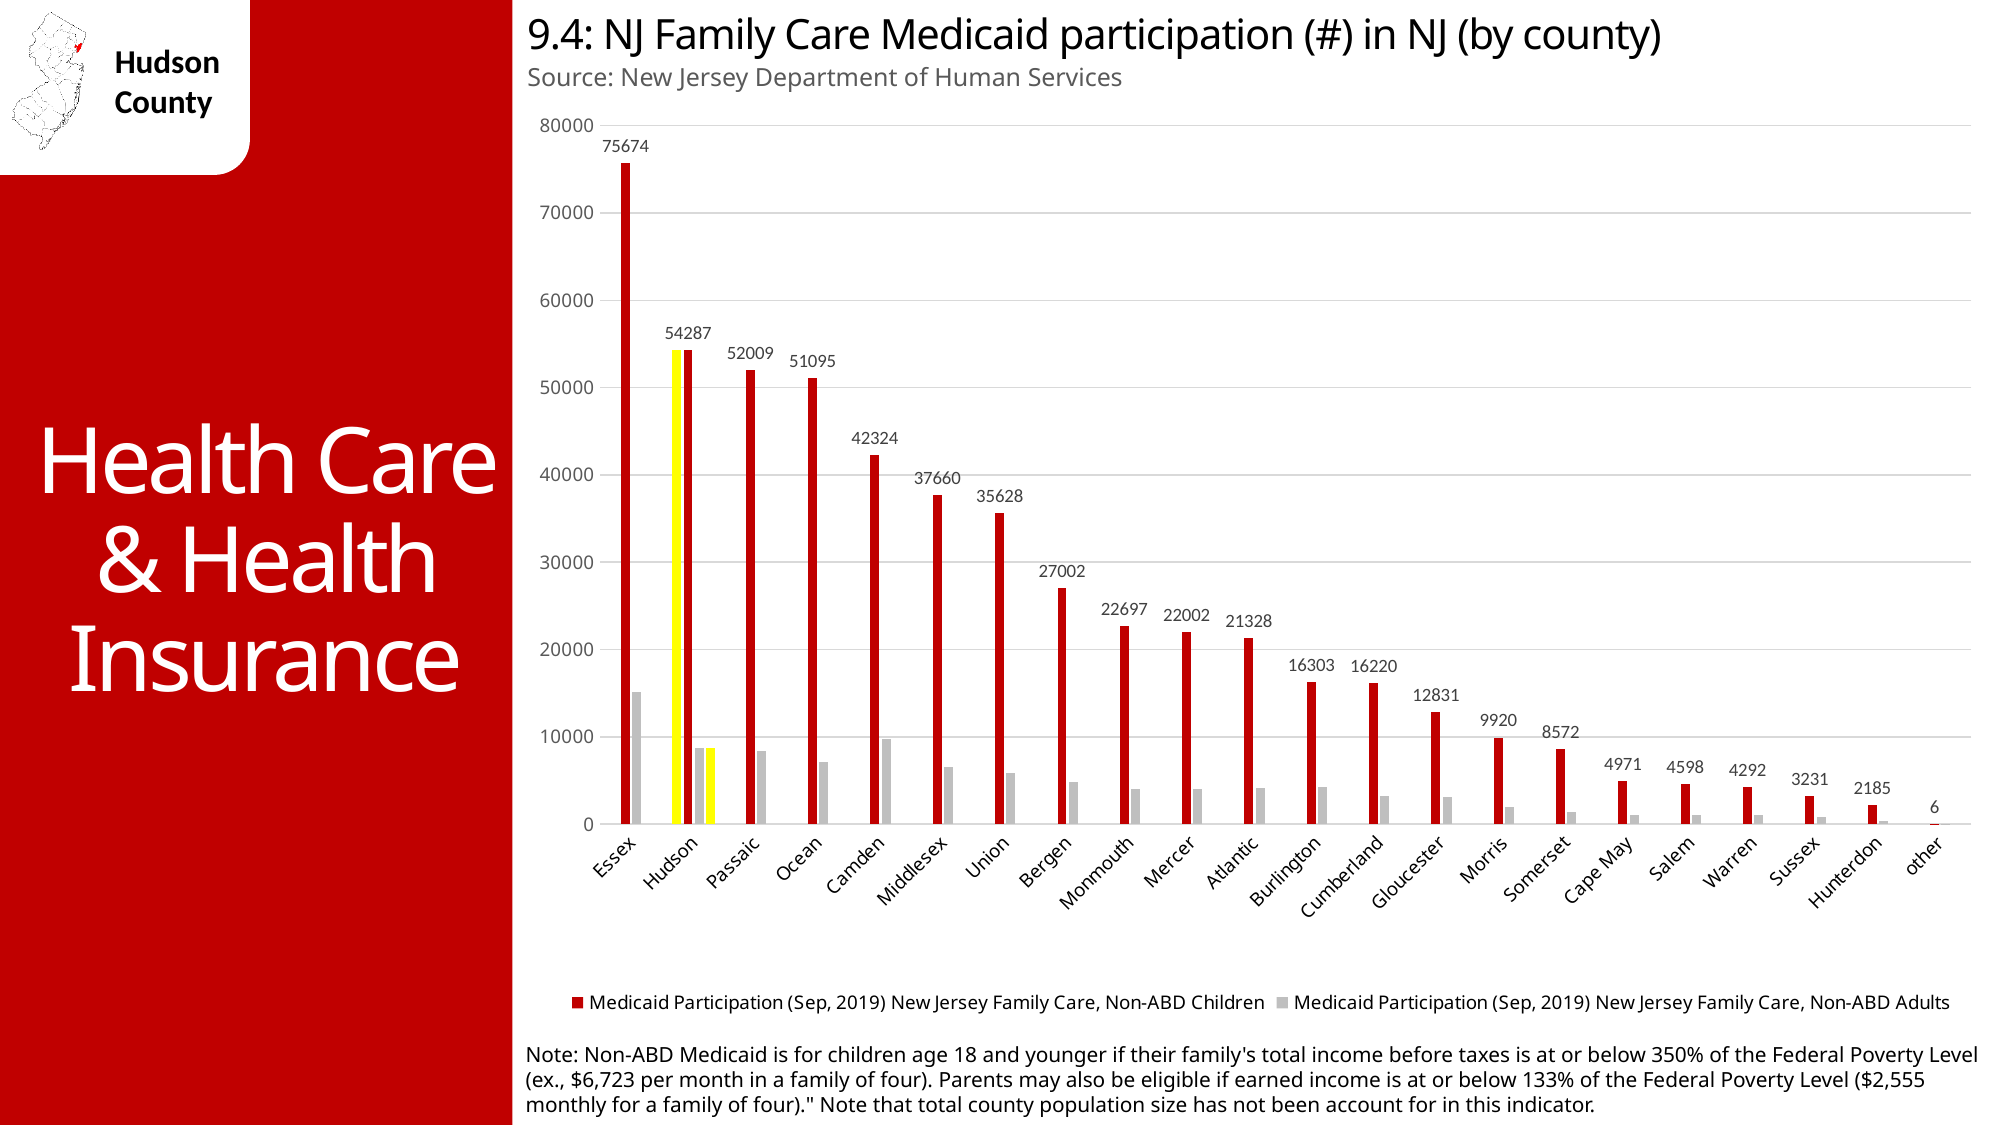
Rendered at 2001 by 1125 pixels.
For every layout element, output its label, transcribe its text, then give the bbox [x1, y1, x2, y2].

chart [521, 112, 2000, 1023]
text_box Source: New Jersey Department of Human Services [512, 65, 1891, 100]
text_box Health Care & Health Insurance [0, 112, 519, 1013]
text_box Note: Non-ABD Medicaid is for children age 18 and younger if their family's total income before taxes is at or below 350% of the Federal Poverty Level (ex., $6,723 per month in a family of four). Parents may also be eligible if earned income is at or below 133% of the Federal Poverty Level ($2,555 monthly for a family of four)." Note that total county population size has not been account for in this indicator. [510, 1034, 1994, 1125]
picture [12, 12, 86, 112]
text_box 9.4: NJ Family Care Medicaid participation (#) in NJ (by county) [512, 0, 1992, 65]
